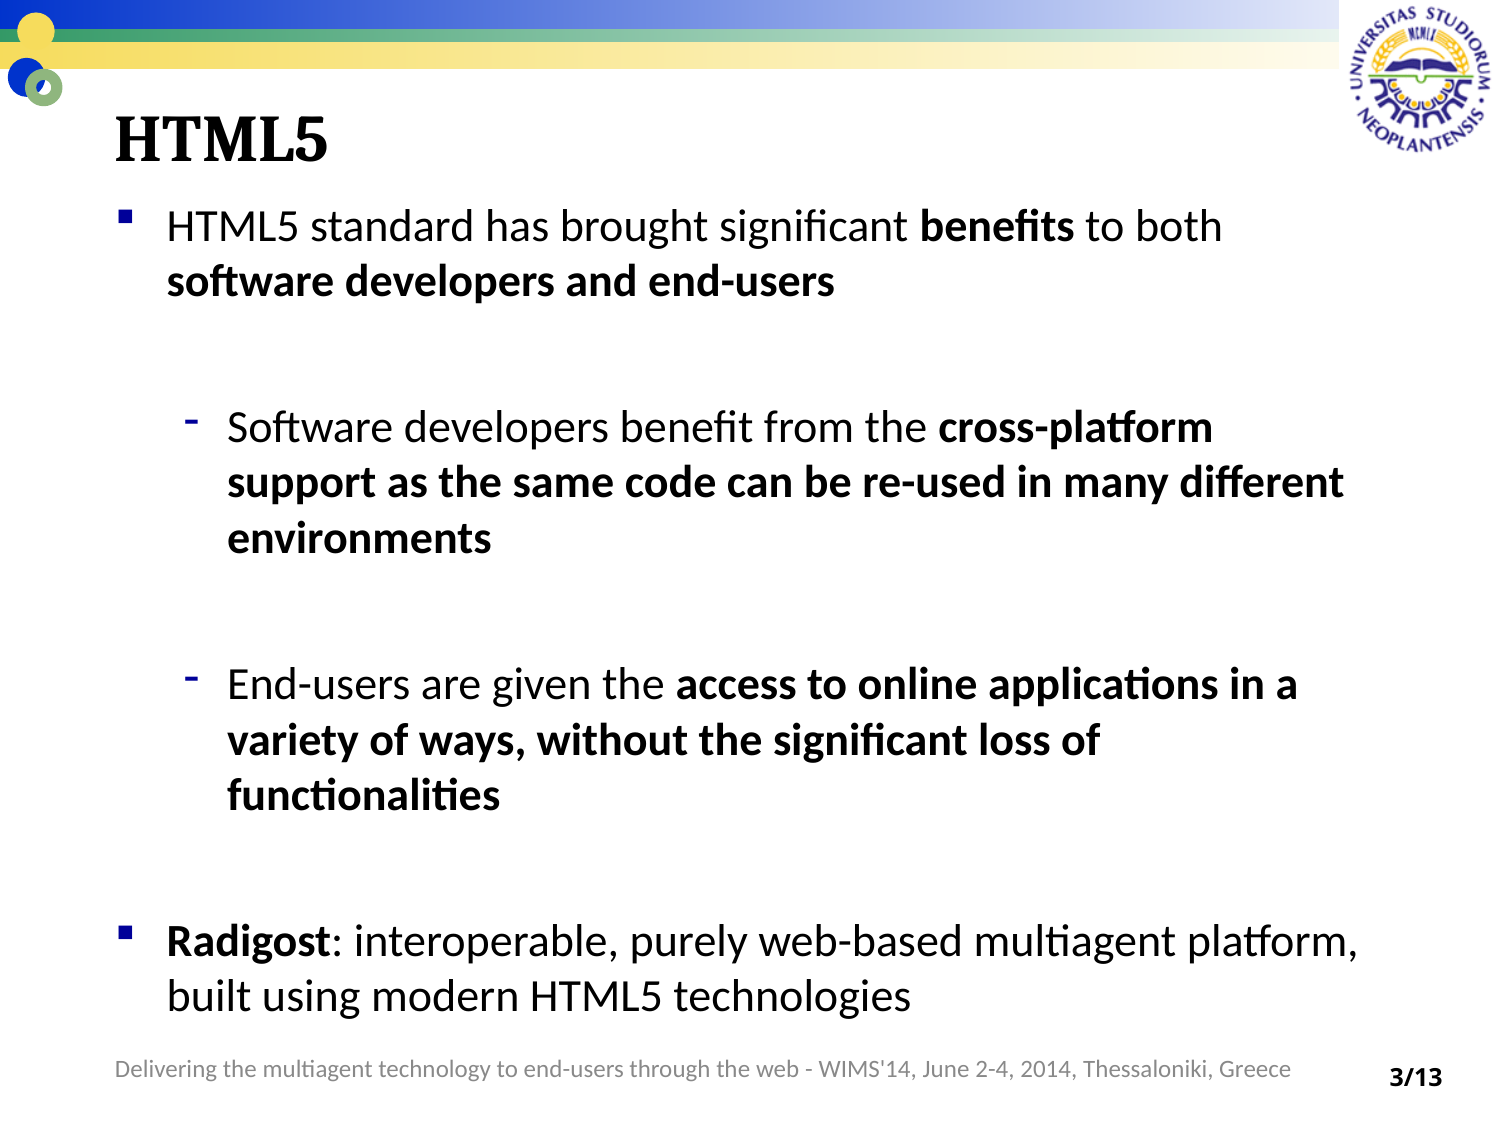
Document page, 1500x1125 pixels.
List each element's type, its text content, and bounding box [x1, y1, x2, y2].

list HTML5 standard has brought significant benefits to both software developers and end-users Software developers benefit from the cross-platform support as the same code can be re-used in many different environments End-users are given the access to online applications in a variety of ways, without the significant loss of functionalities Radigost: interoperable, purely web-based multiagent platform, built using modern HTML5 technologies [99, 187, 1375, 1033]
title HTML5 [99, 87, 1388, 185]
slide_number 3/13 [1324, 1054, 1458, 1093]
picture [1339, 0, 1500, 161]
footer Delivering the multiagent technology to end-users through the web - WIMS'14, June 2-4, 2014, Thessaloniki, Greece [99, 1037, 1313, 1098]
